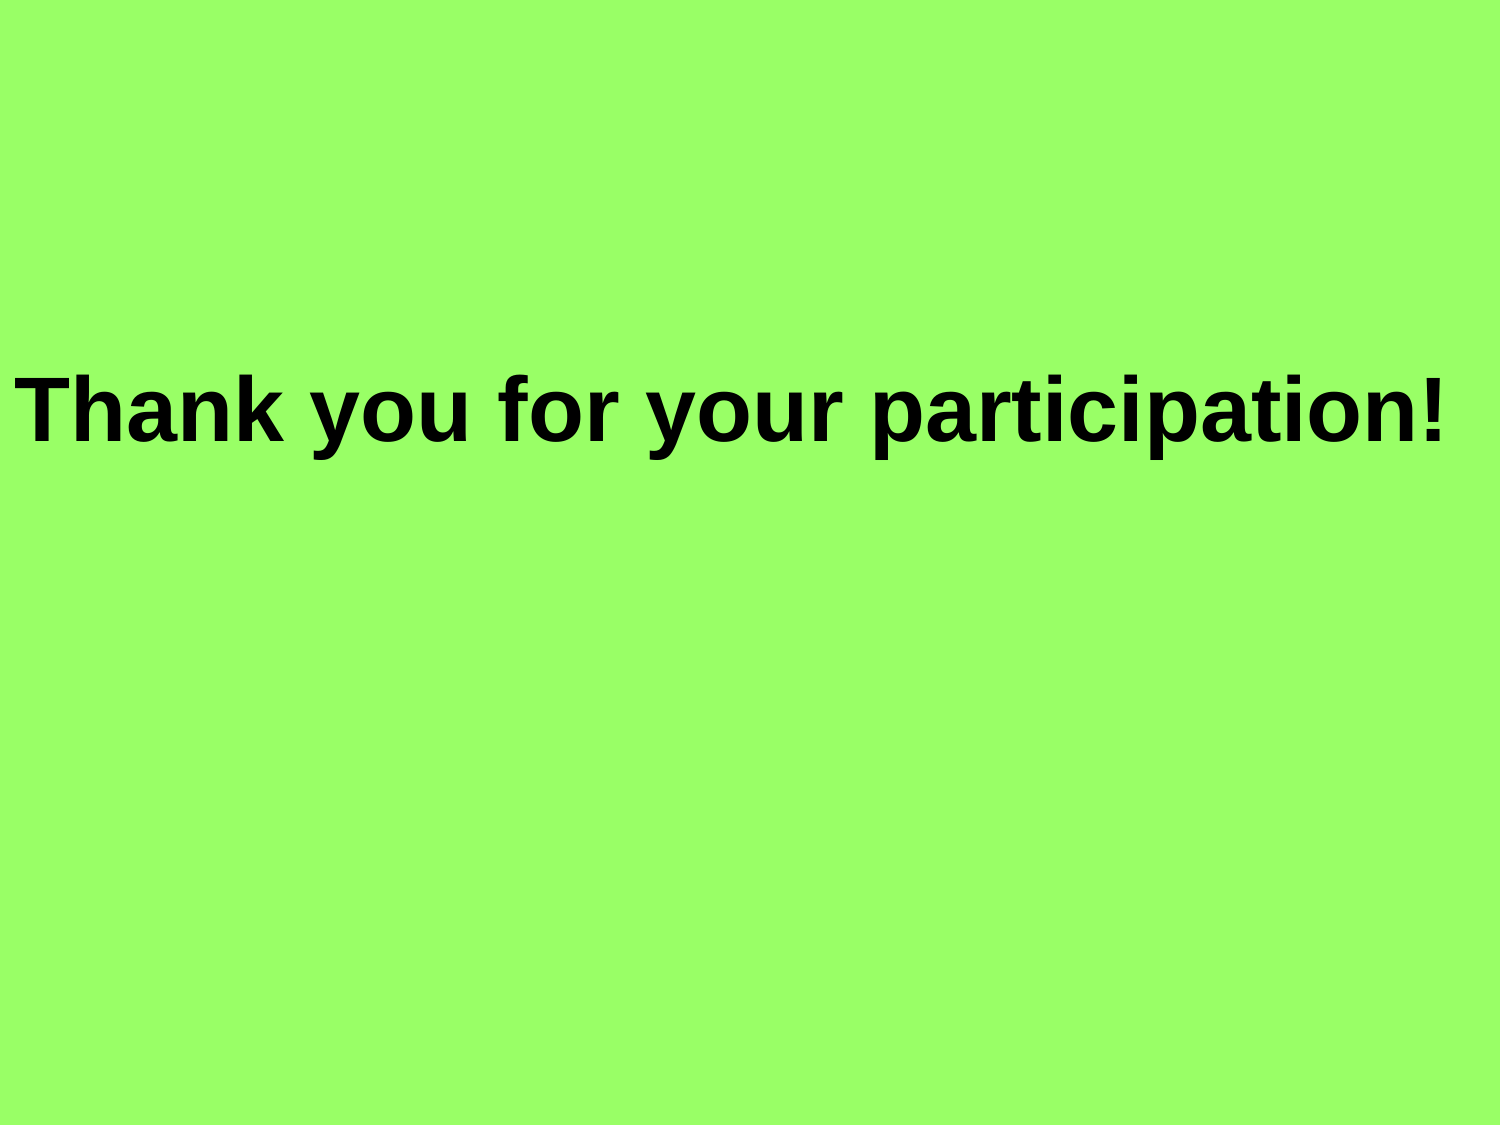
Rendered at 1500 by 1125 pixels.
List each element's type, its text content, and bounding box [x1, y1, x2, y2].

text_box Thank you for your participation! [0, 12, 1500, 907]
